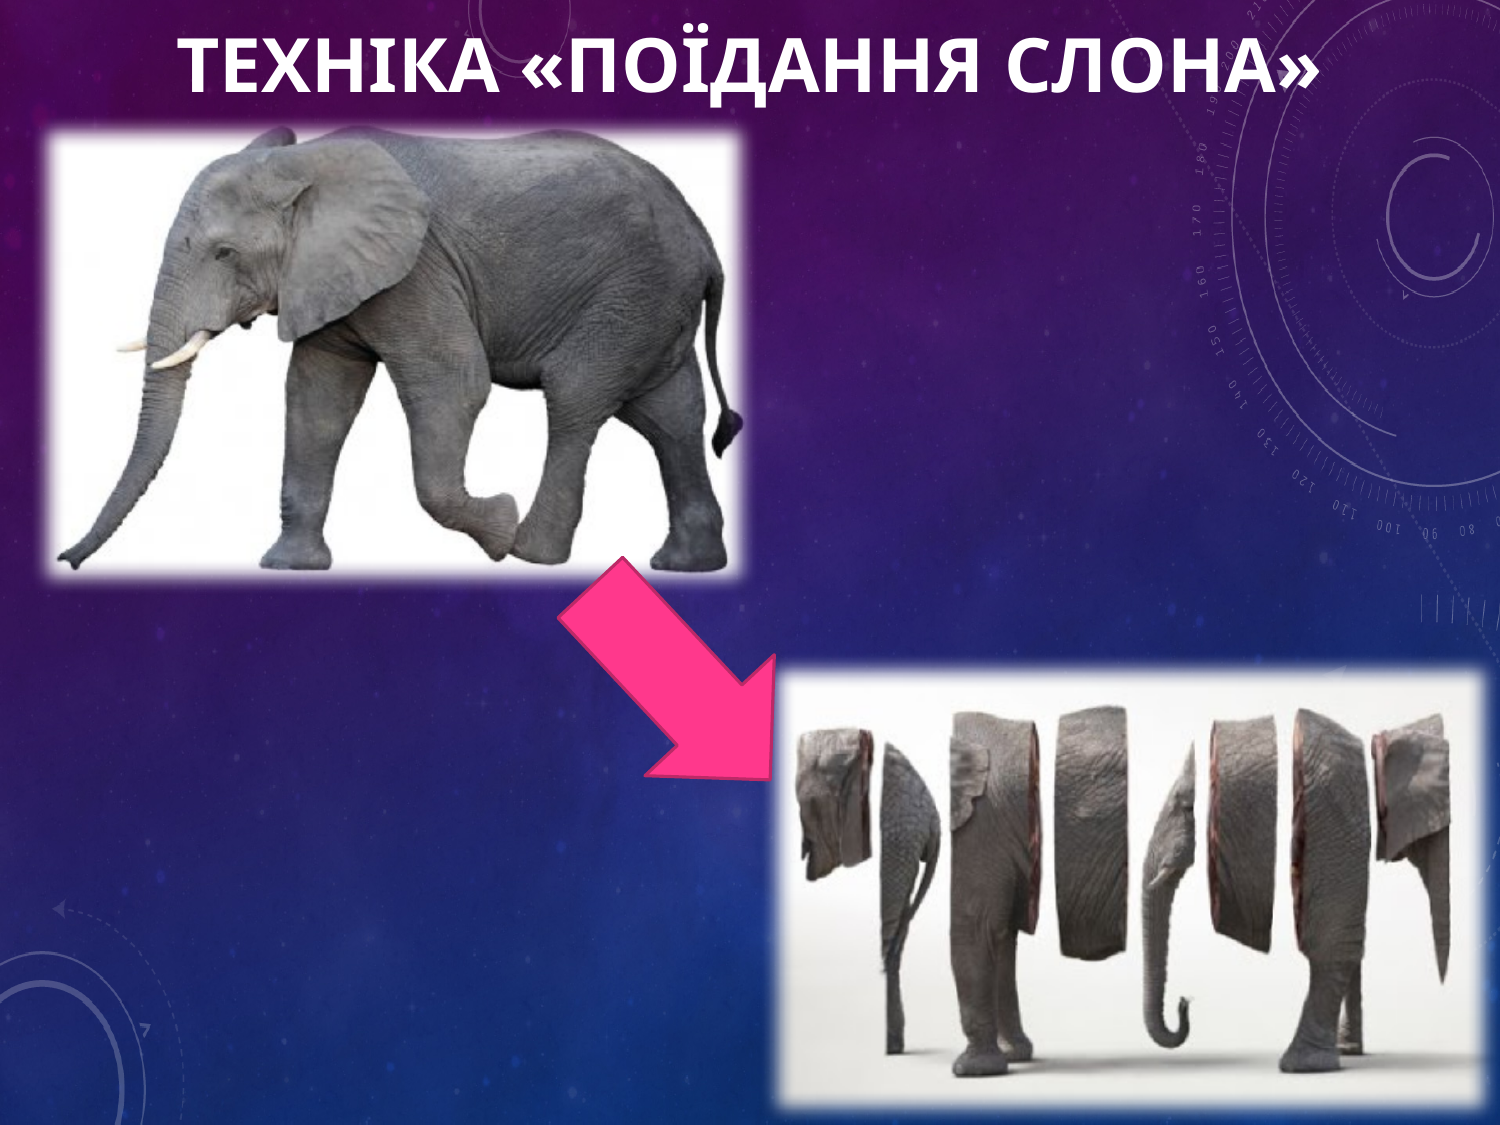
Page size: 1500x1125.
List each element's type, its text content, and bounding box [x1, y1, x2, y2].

title Техніка «Поїдання слона» [0, 0, 1500, 126]
picture [0, 113, 1500, 1125]
text_box [556, 607, 753, 781]
